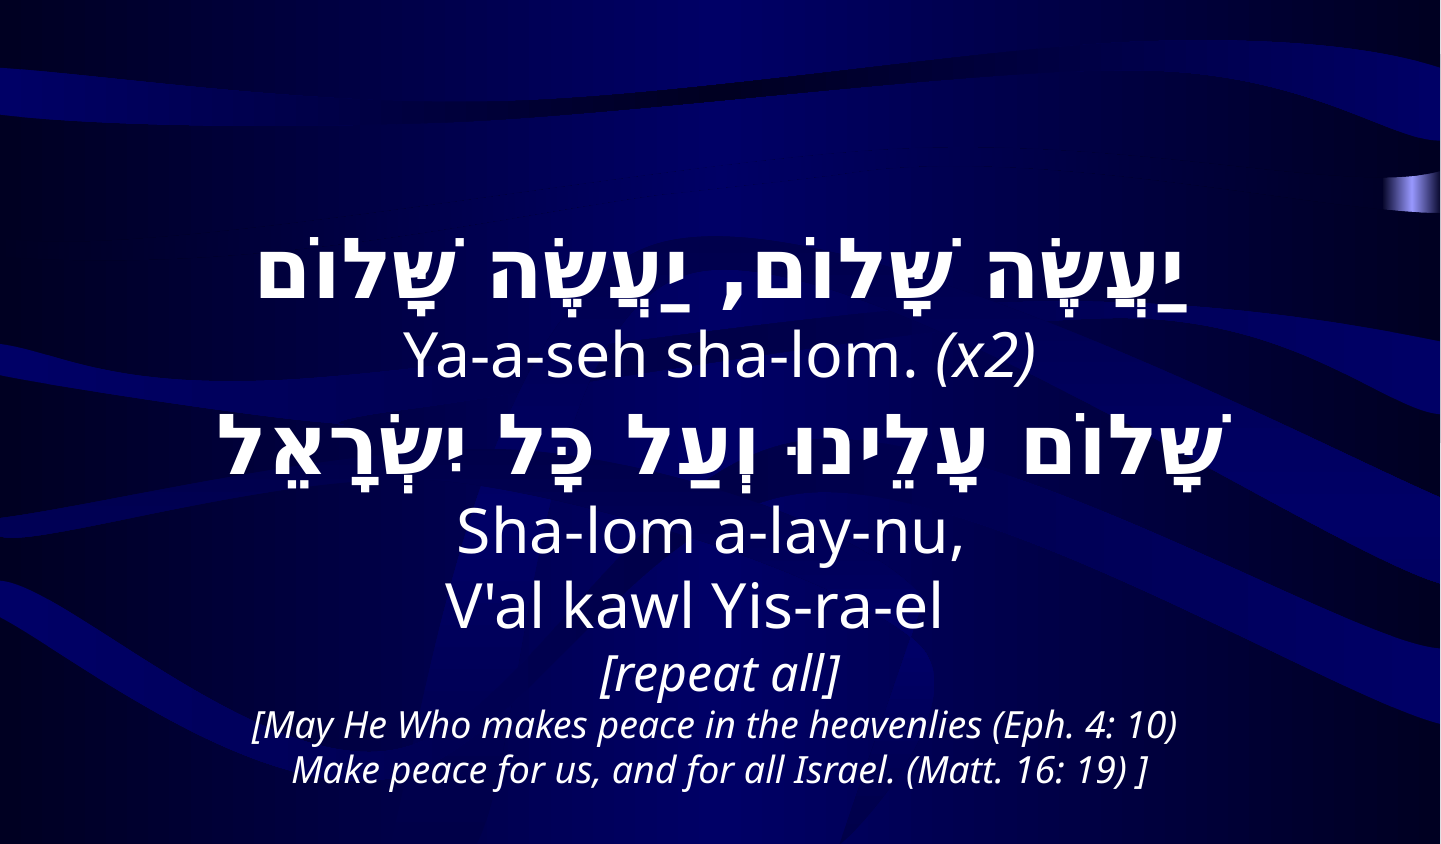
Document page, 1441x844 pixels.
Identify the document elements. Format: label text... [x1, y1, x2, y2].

subtitle יַעֲשֶׂה שָּׁלוֹם, יַעֲשֶׂה שָּׁלוֹם Ya-a-seh sha-lom. (x2) שָּׁלוֹם עָלֵינוּ וְעַל כָּל יִשְׂרָאֵל Sha-lom a-lay-nu, V'al kawl Yis-ra-el [repeat all] [May He Who makes peace in the heavenlies (Eph. 4: 10) Make peace for us, and for all Israel. (Matt. 16: 19) ] [157, 206, 1283, 844]
